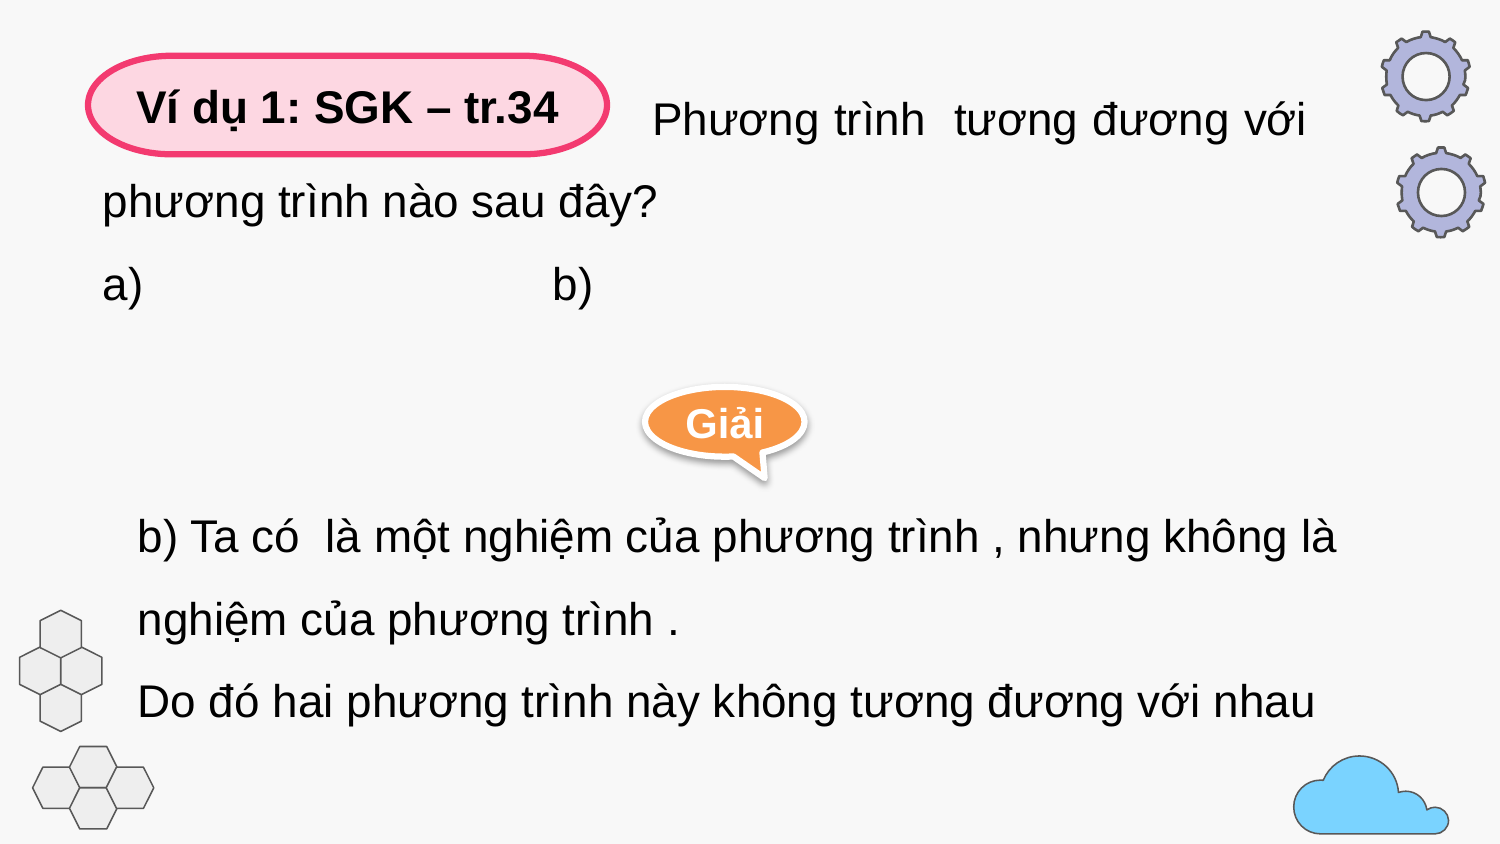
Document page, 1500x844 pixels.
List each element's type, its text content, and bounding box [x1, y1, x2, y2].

text_box Giải [645, 386, 805, 479]
text_box Ví dụ 1: SGK – tr.34 [87, 55, 608, 155]
